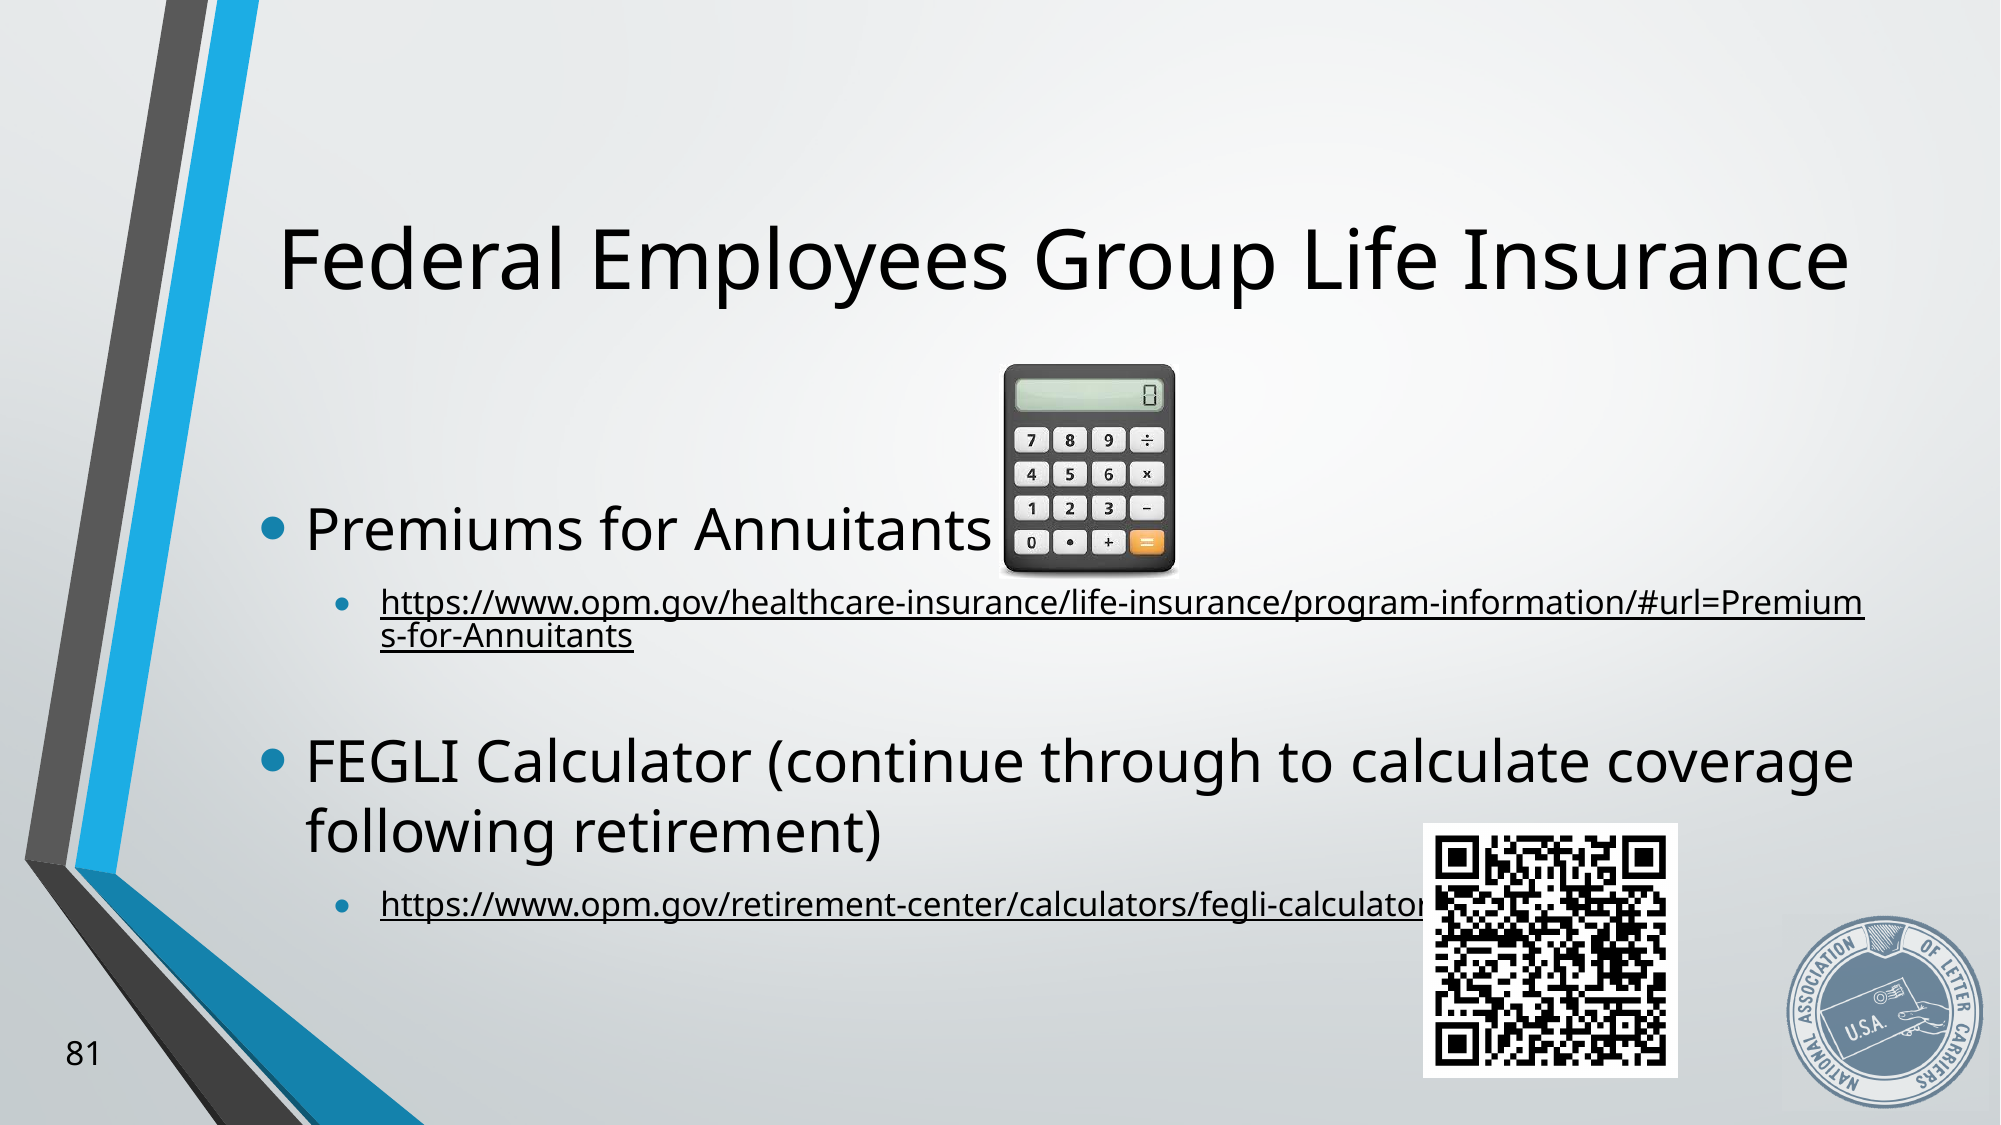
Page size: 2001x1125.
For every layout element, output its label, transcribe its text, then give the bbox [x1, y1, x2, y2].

picture [1423, 823, 1678, 1078]
title Federal Employees Group Life Insurance [243, 112, 1887, 400]
slide_number 81 [27, 1025, 119, 1085]
list Premiums for Annuitants https://www.opm.gov/healthcare-insurance/life-insurance/program-information/#url=Premiums-for-Annuitants FEGLI Calculator (continue through to calculate coverage following retirement) https://www.opm.gov/retirement-center/calculators/fegli-calculator/ [243, 437, 1887, 950]
picture [999, 363, 1179, 579]
